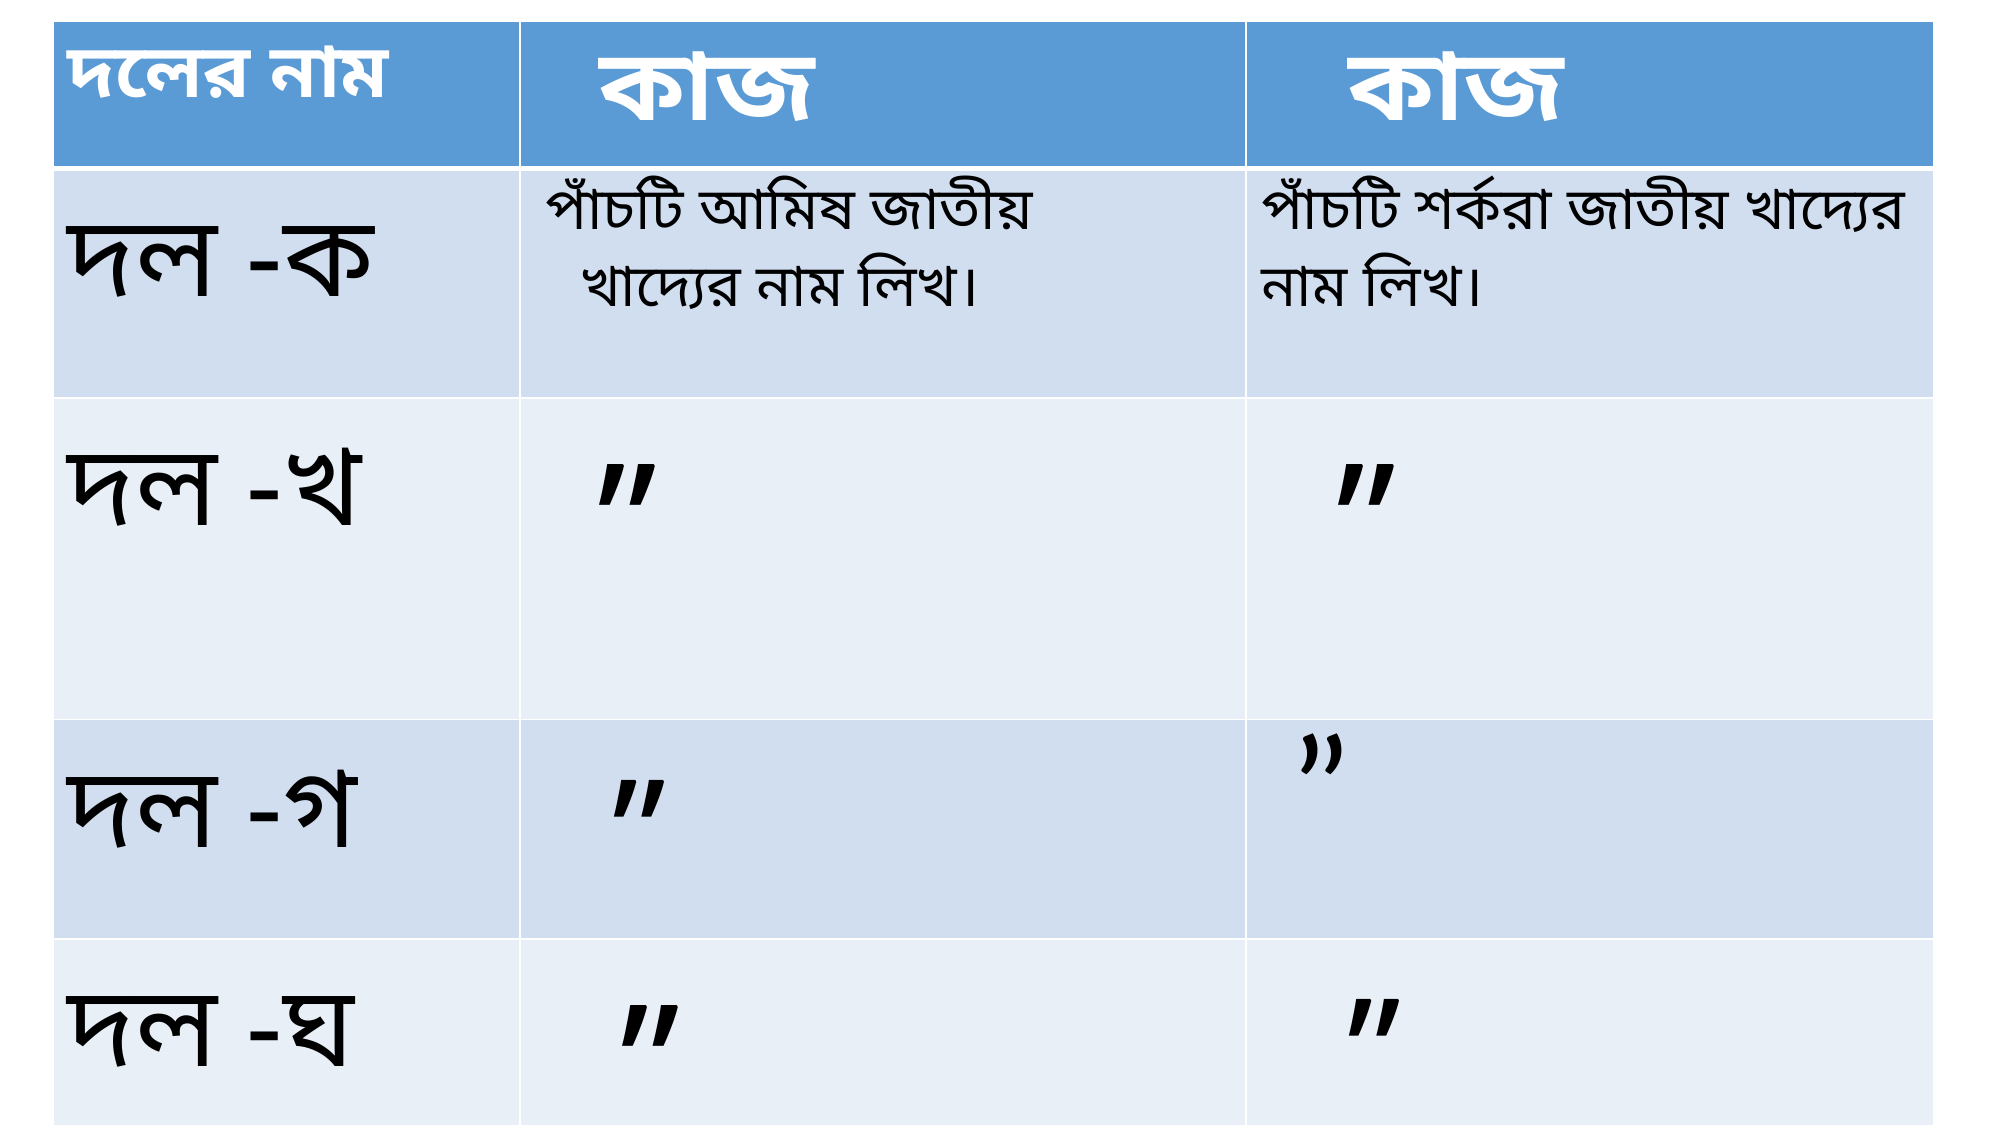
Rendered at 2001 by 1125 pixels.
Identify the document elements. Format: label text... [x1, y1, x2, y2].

table_cell দল -ঘ [54, 940, 519, 1125]
table_cell পাঁচটি আমিষ জাতীয় খাদ্যের নাম লিখ। [521, 171, 1245, 397]
table_cell ” [521, 720, 1245, 938]
table_cell ” [1247, 940, 1933, 1125]
table_cell ” [1247, 720, 1933, 938]
table_cell ” [1247, 399, 1933, 719]
table_header দলের নাম [54, 22, 519, 166]
table_header কাজ [521, 22, 1245, 166]
table_header কাজ [1247, 22, 1933, 166]
table_cell পাঁচটি শর্করা জাতীয় খাদ্যের নাম লিখ। [1247, 171, 1933, 397]
table_cell দল -খ [54, 399, 519, 719]
table_cell ” [521, 940, 1245, 1125]
table_cell দল -গ [54, 720, 519, 938]
table_cell দল -ক [54, 171, 519, 397]
table_cell ” [521, 399, 1245, 719]
